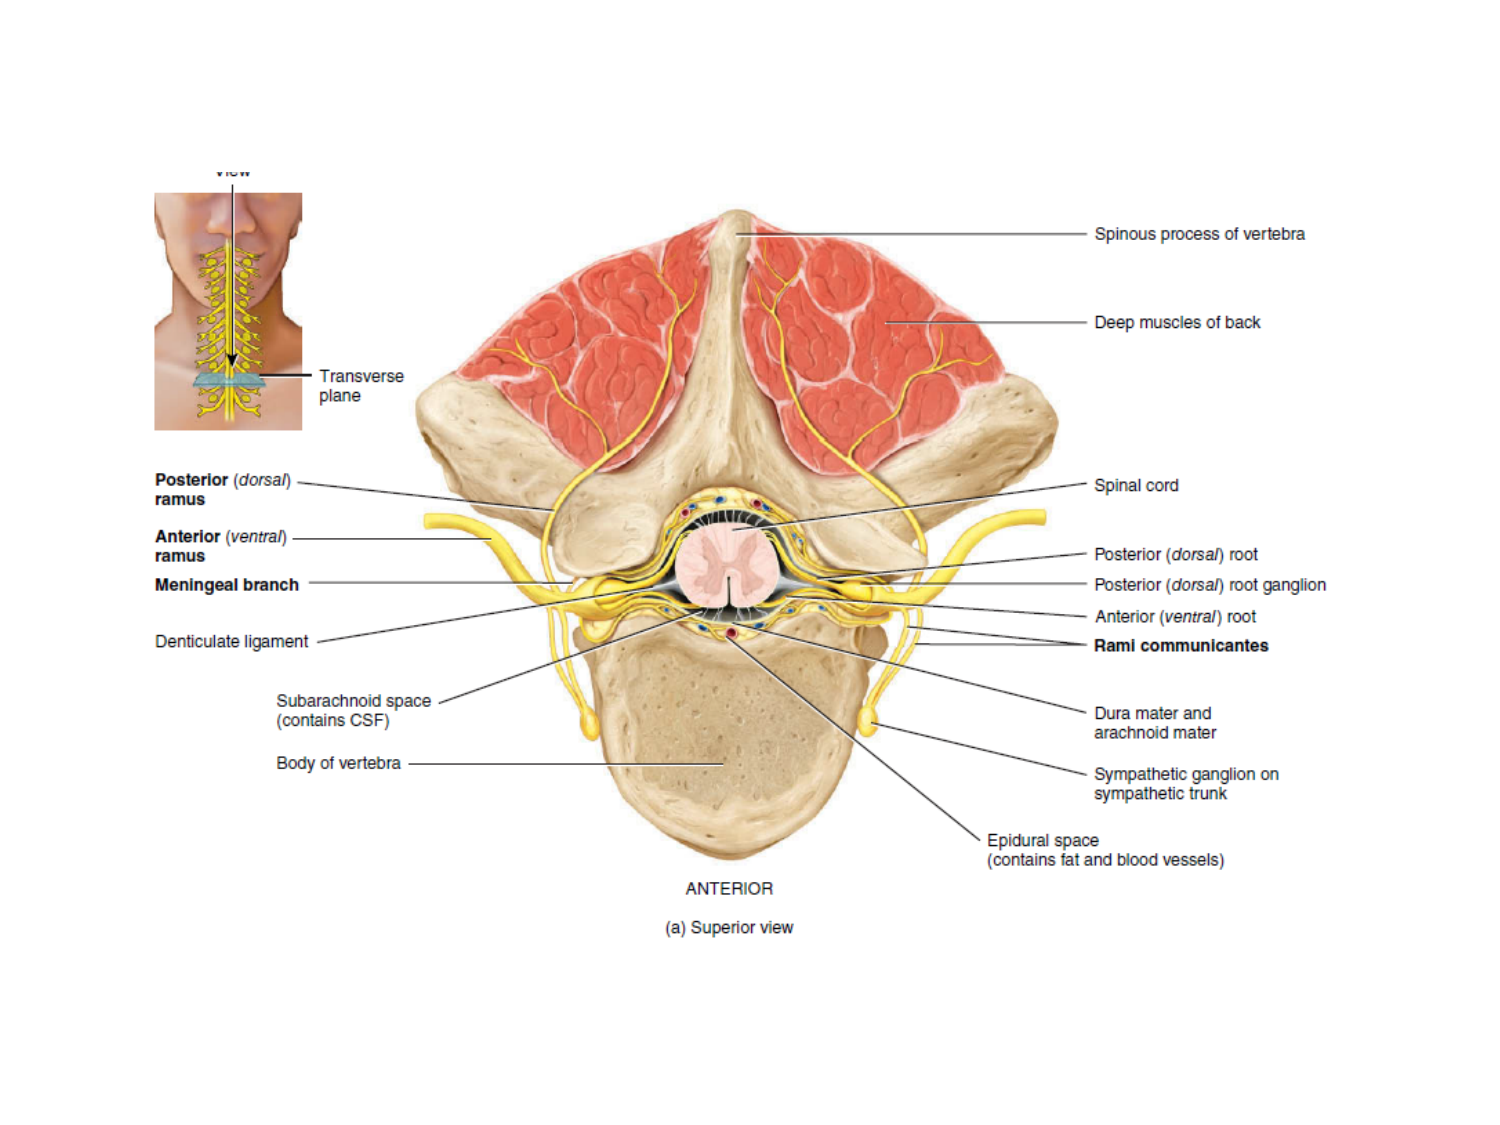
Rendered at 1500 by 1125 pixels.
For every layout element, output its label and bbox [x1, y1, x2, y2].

picture [88, 172, 1362, 953]
